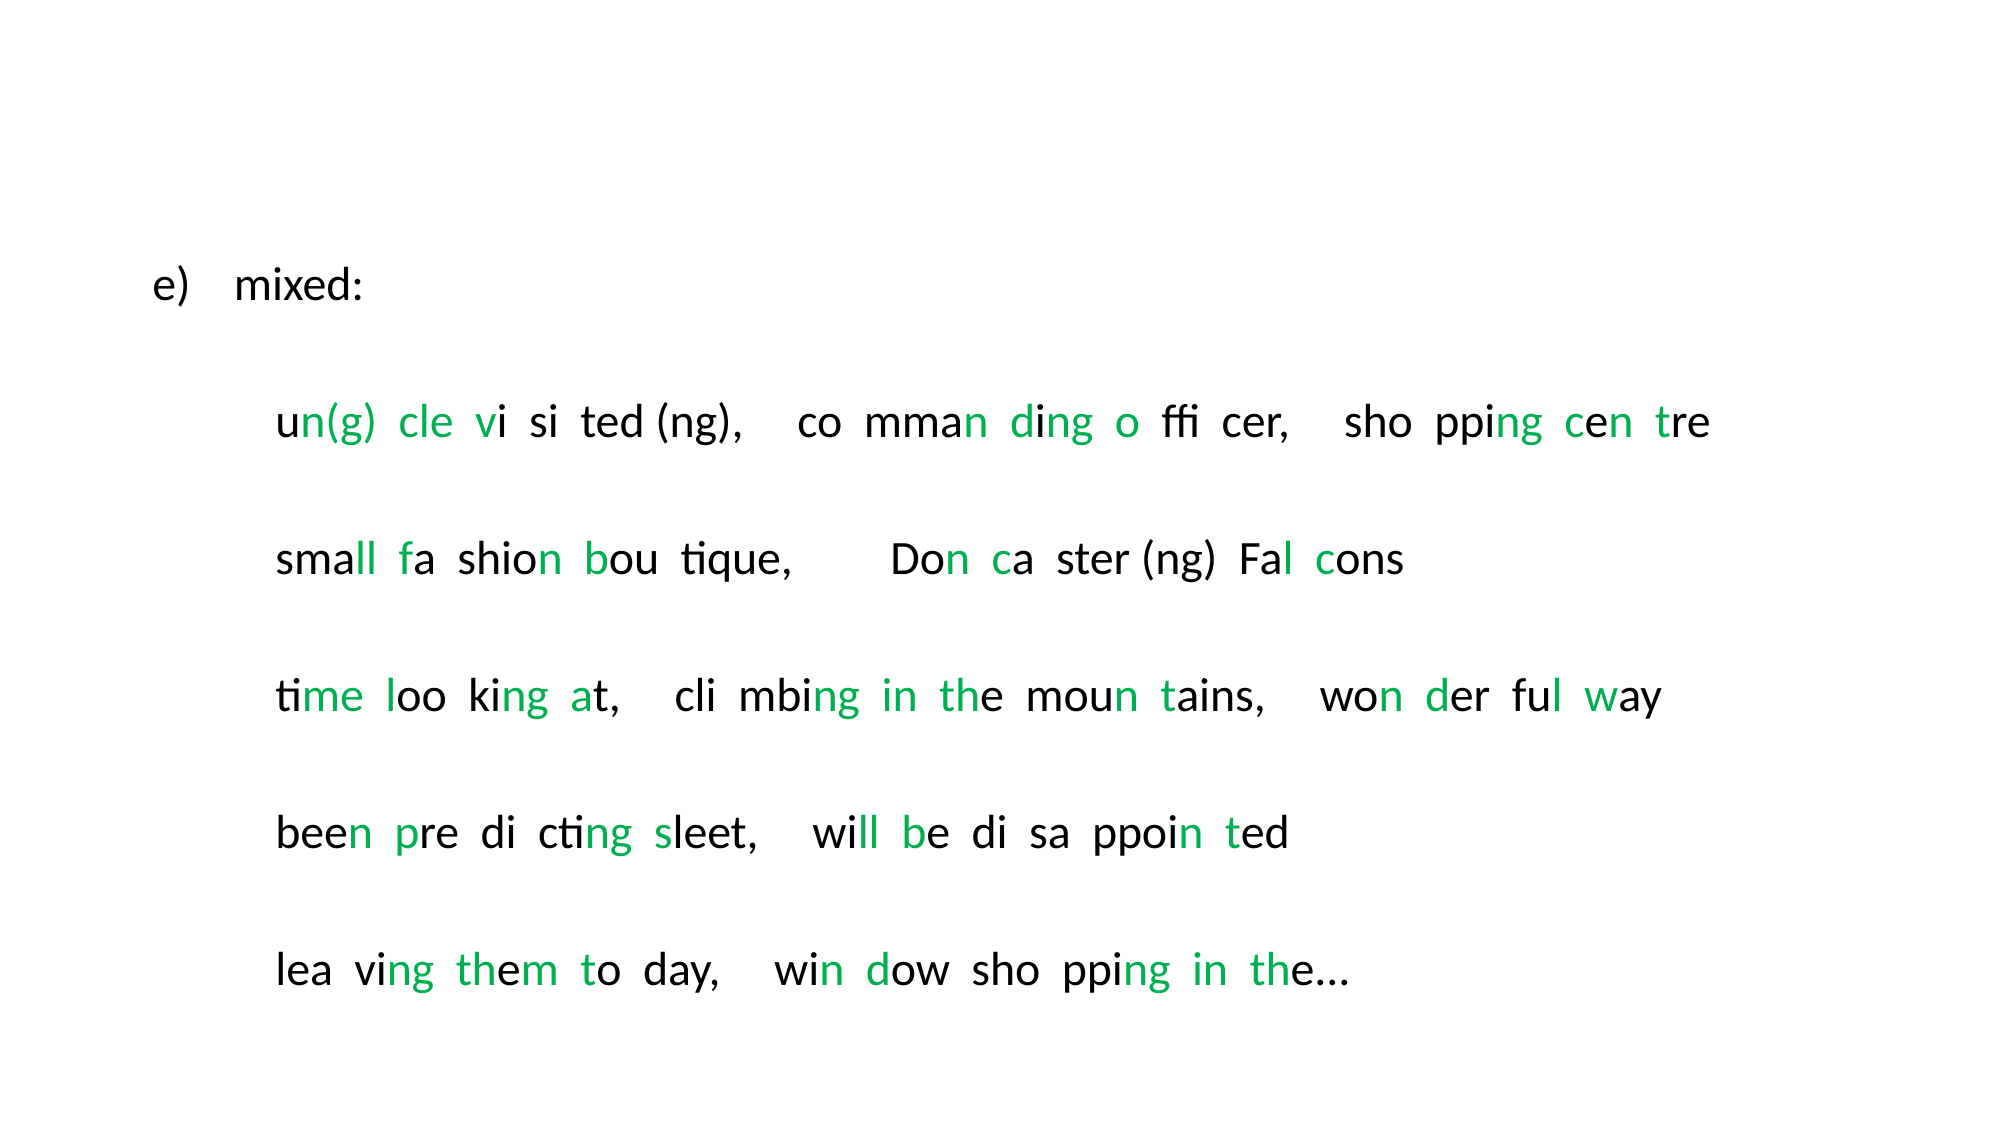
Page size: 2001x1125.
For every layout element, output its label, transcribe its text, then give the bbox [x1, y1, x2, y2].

list mixed: un(g) cle vi si ted (ng), co mman ding o ffi cer, sho pping cen tre small fa shion bou tique, Don ca ster (ng) Fal cons time loo king at, cli mbing in the moun tains, won der ful way been pre di cting sleet, will be di sa ppoin ted lea ving them to day, win dow sho pping in the... [137, 108, 1863, 1014]
